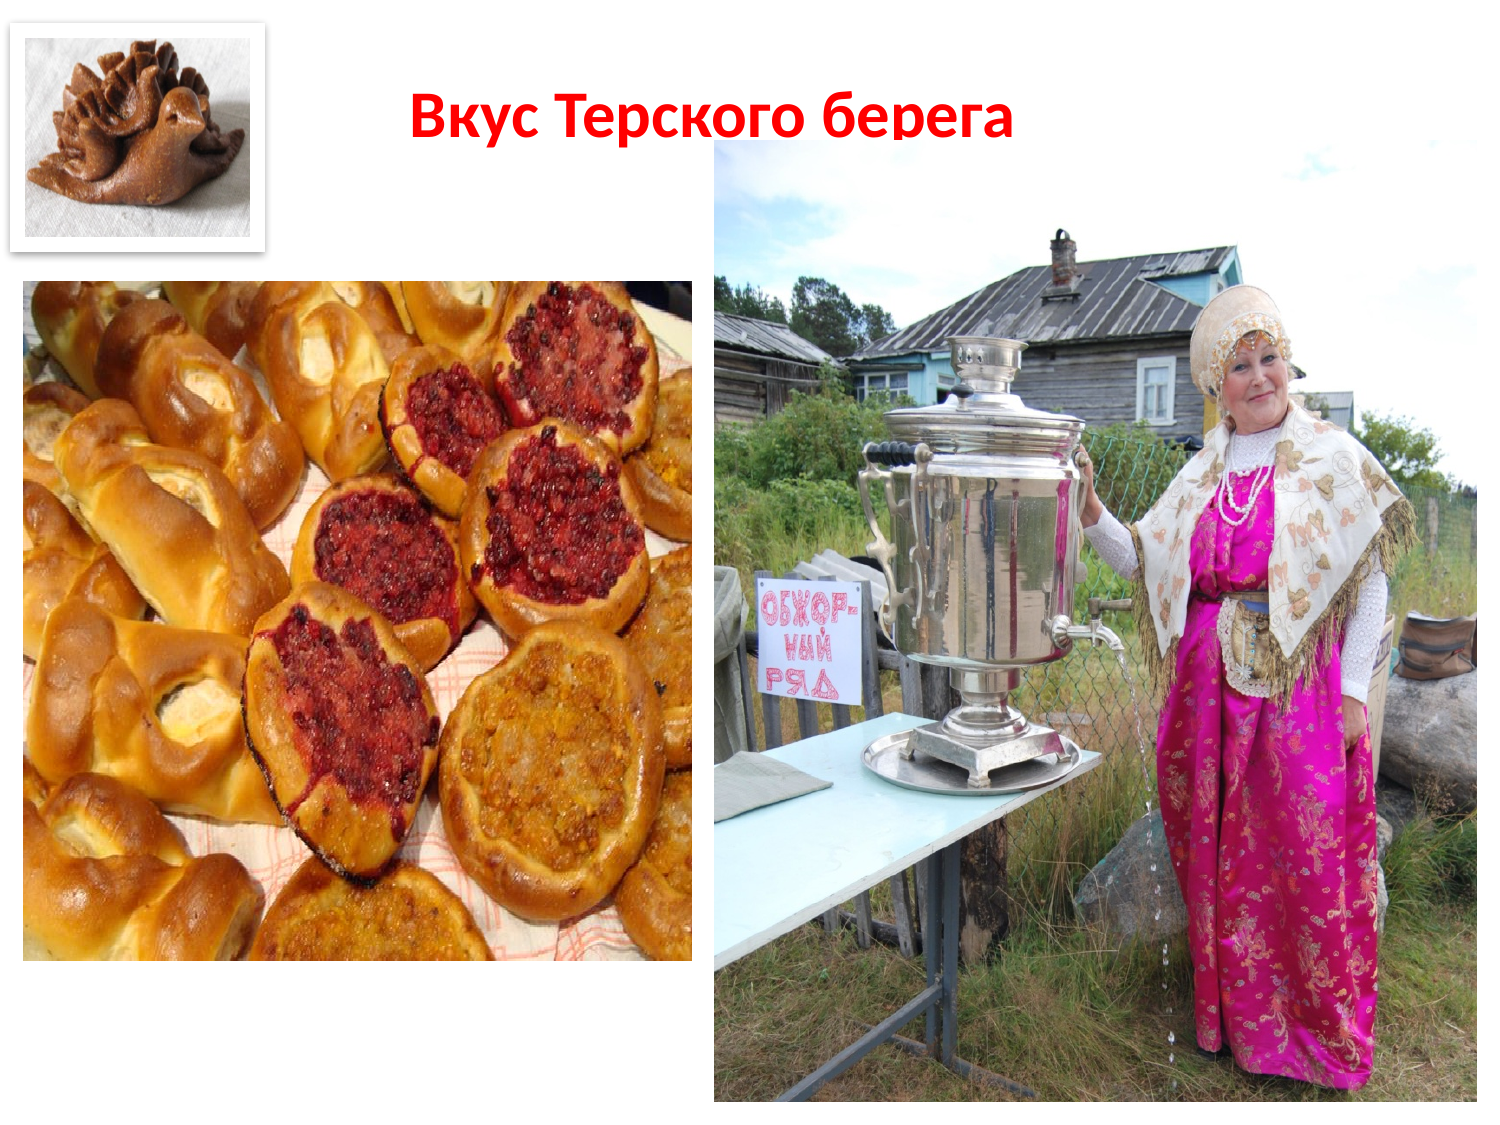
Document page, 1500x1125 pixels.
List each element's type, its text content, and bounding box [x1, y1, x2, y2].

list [714, 140, 1477, 1102]
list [23, 280, 692, 962]
picture [24, 37, 251, 238]
title Вкус Терского берега [62, 0, 1364, 223]
